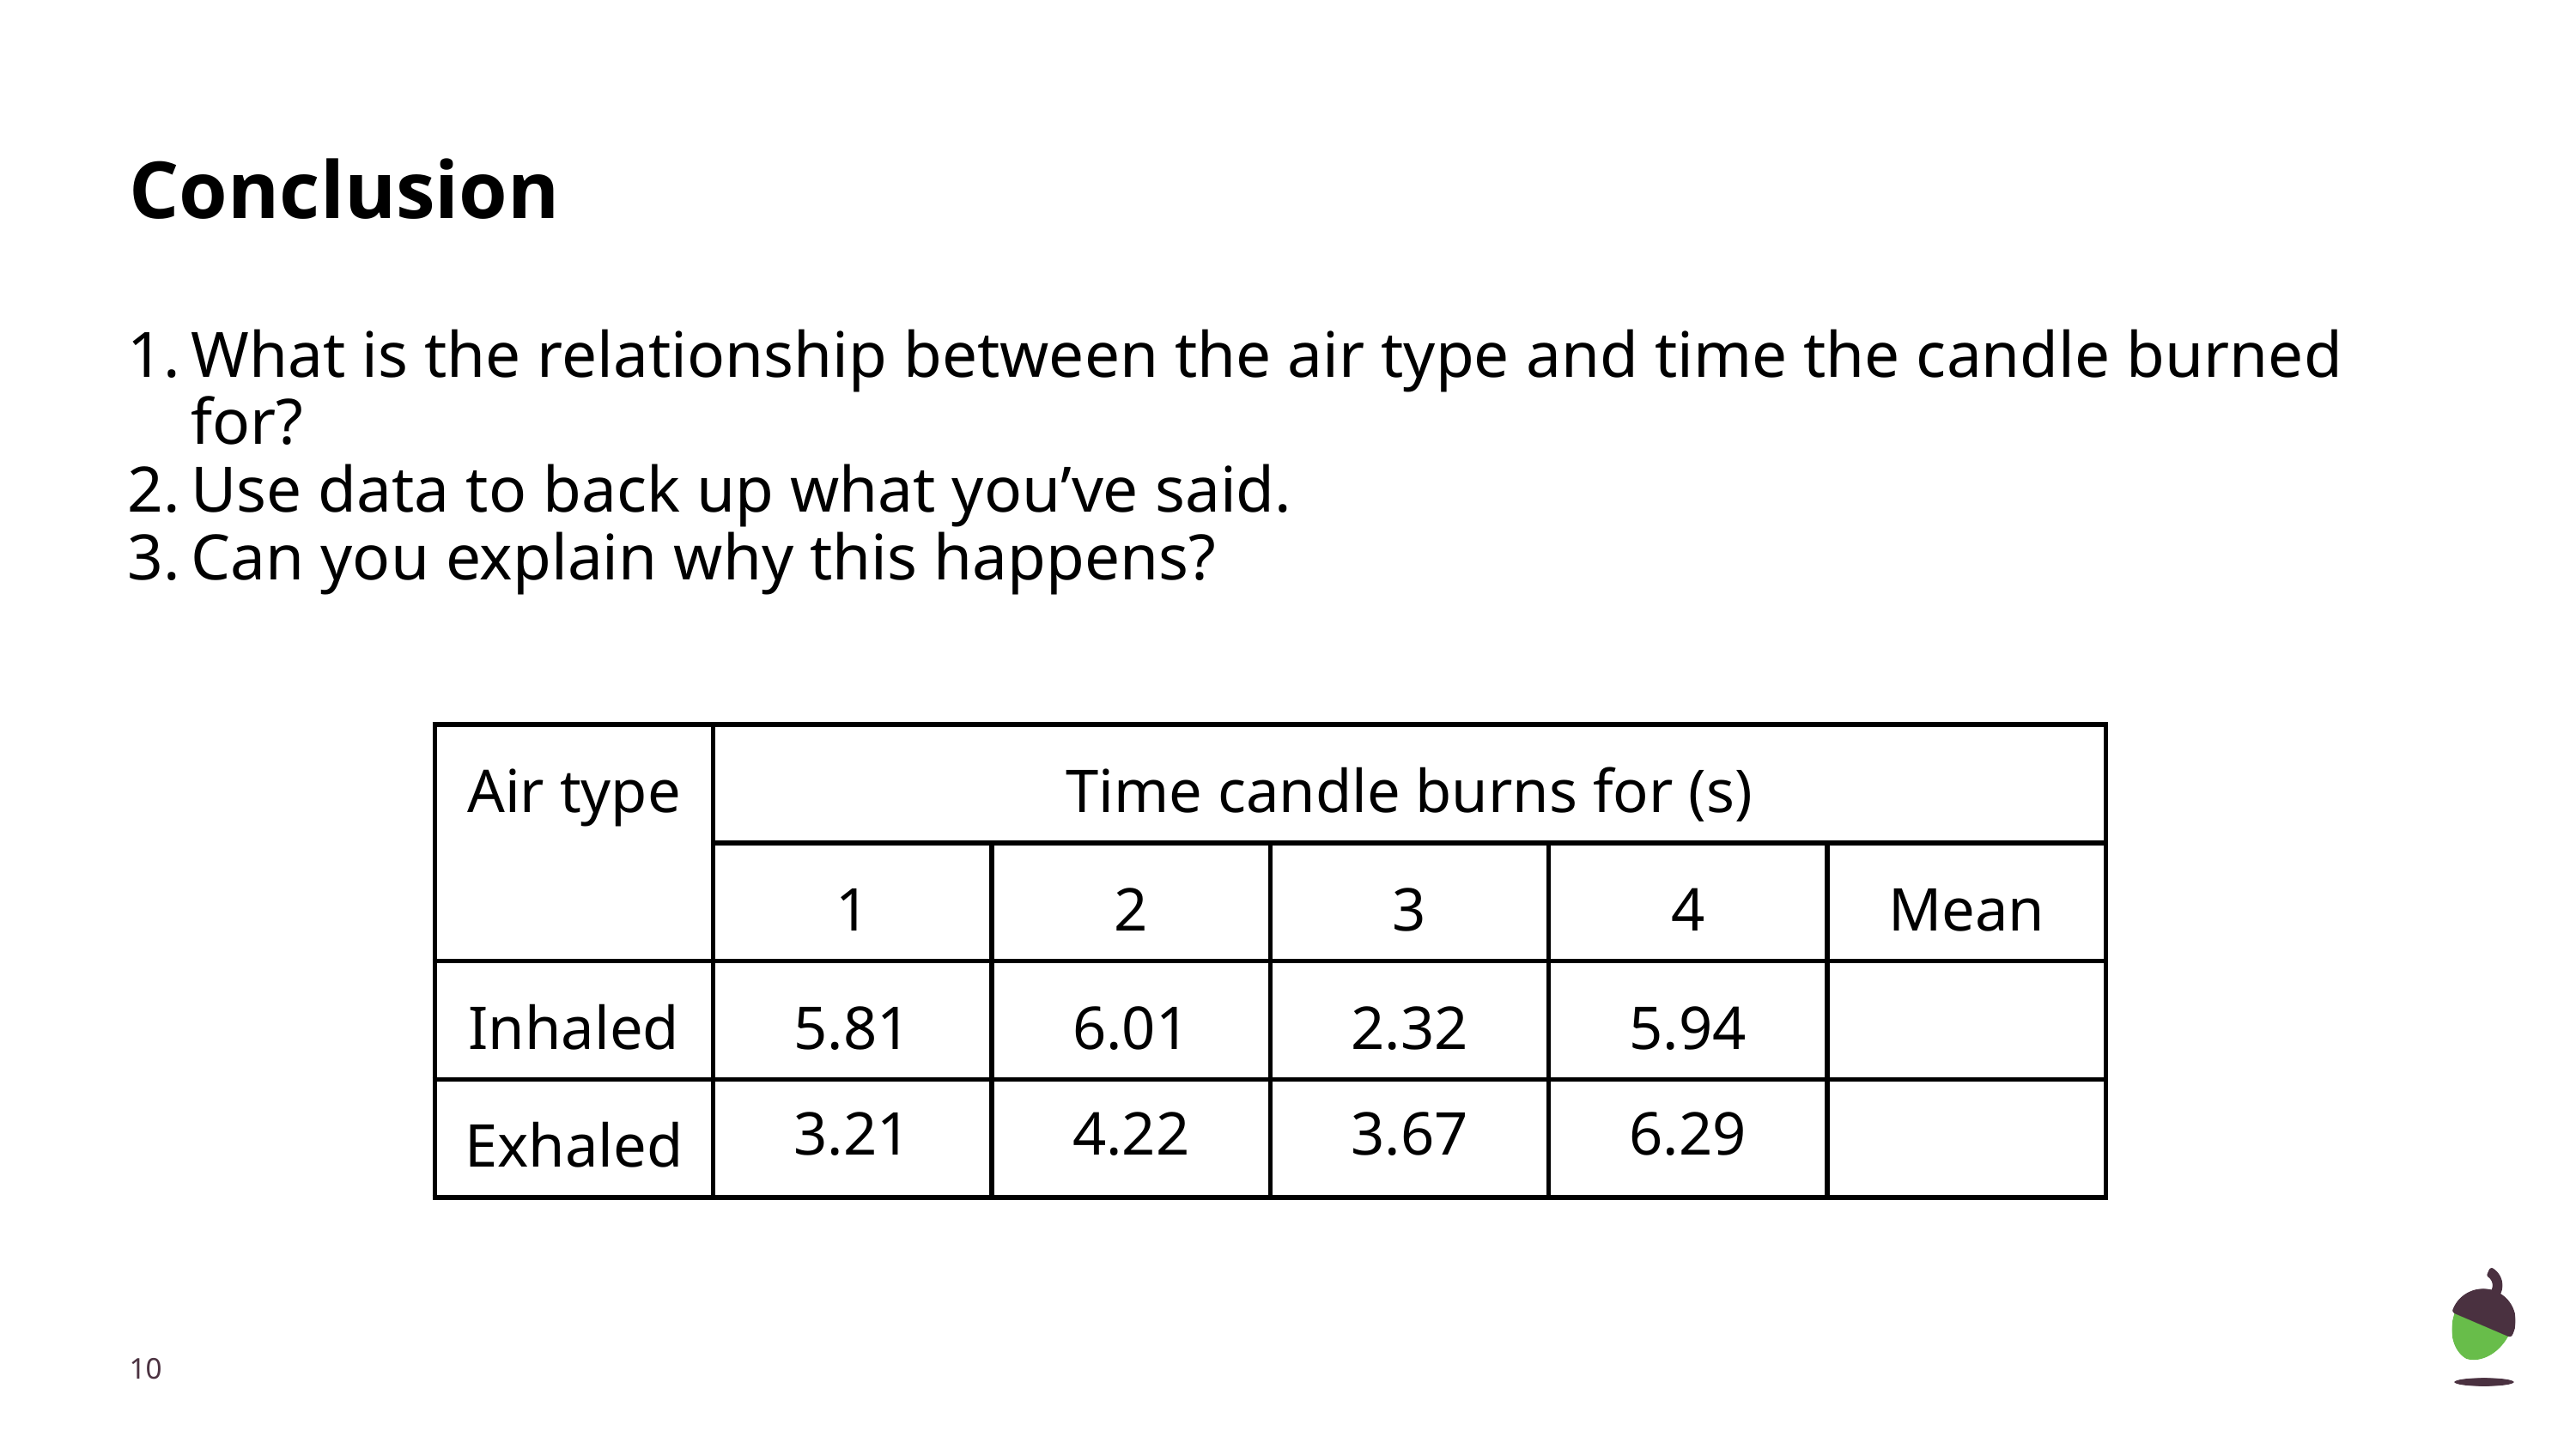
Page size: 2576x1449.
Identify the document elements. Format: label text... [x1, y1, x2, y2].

slide_number ‹#› [129, 1349, 332, 1401]
table_cell 5.81 [715, 963, 989, 1077]
table_cell 2.32 [1273, 963, 1546, 1077]
table_cell Mean [1830, 846, 2104, 959]
table_cell 4 [1551, 846, 1825, 959]
table_cell 3.67 [1273, 1082, 1546, 1195]
table_header Air type [437, 727, 711, 959]
table_cell [1830, 963, 2104, 1077]
table_cell Inhaled [437, 963, 711, 1077]
table_cell 6.01 [994, 963, 1268, 1077]
table_cell 1 [715, 846, 989, 959]
table_header Time candle burns for (s) [715, 727, 2104, 840]
table_cell 3 [1273, 846, 1546, 959]
table_cell 3.21 [715, 1082, 989, 1195]
table_cell 4.22 [994, 1082, 1268, 1195]
title Conclusion [129, 124, 1990, 310]
picture [2451, 1268, 2516, 1386]
text_box What is the relationship between the air type and time the candle burned for? Use data to back up what you’ve said. Can you explain why this happens? [113, 310, 2427, 782]
table_cell 6.29 [1551, 1082, 1825, 1195]
table_cell 2 [994, 846, 1268, 959]
table_cell 5.94 [1551, 963, 1825, 1077]
table_cell [1830, 1082, 2104, 1195]
table_cell Exhaled [437, 1082, 711, 1195]
